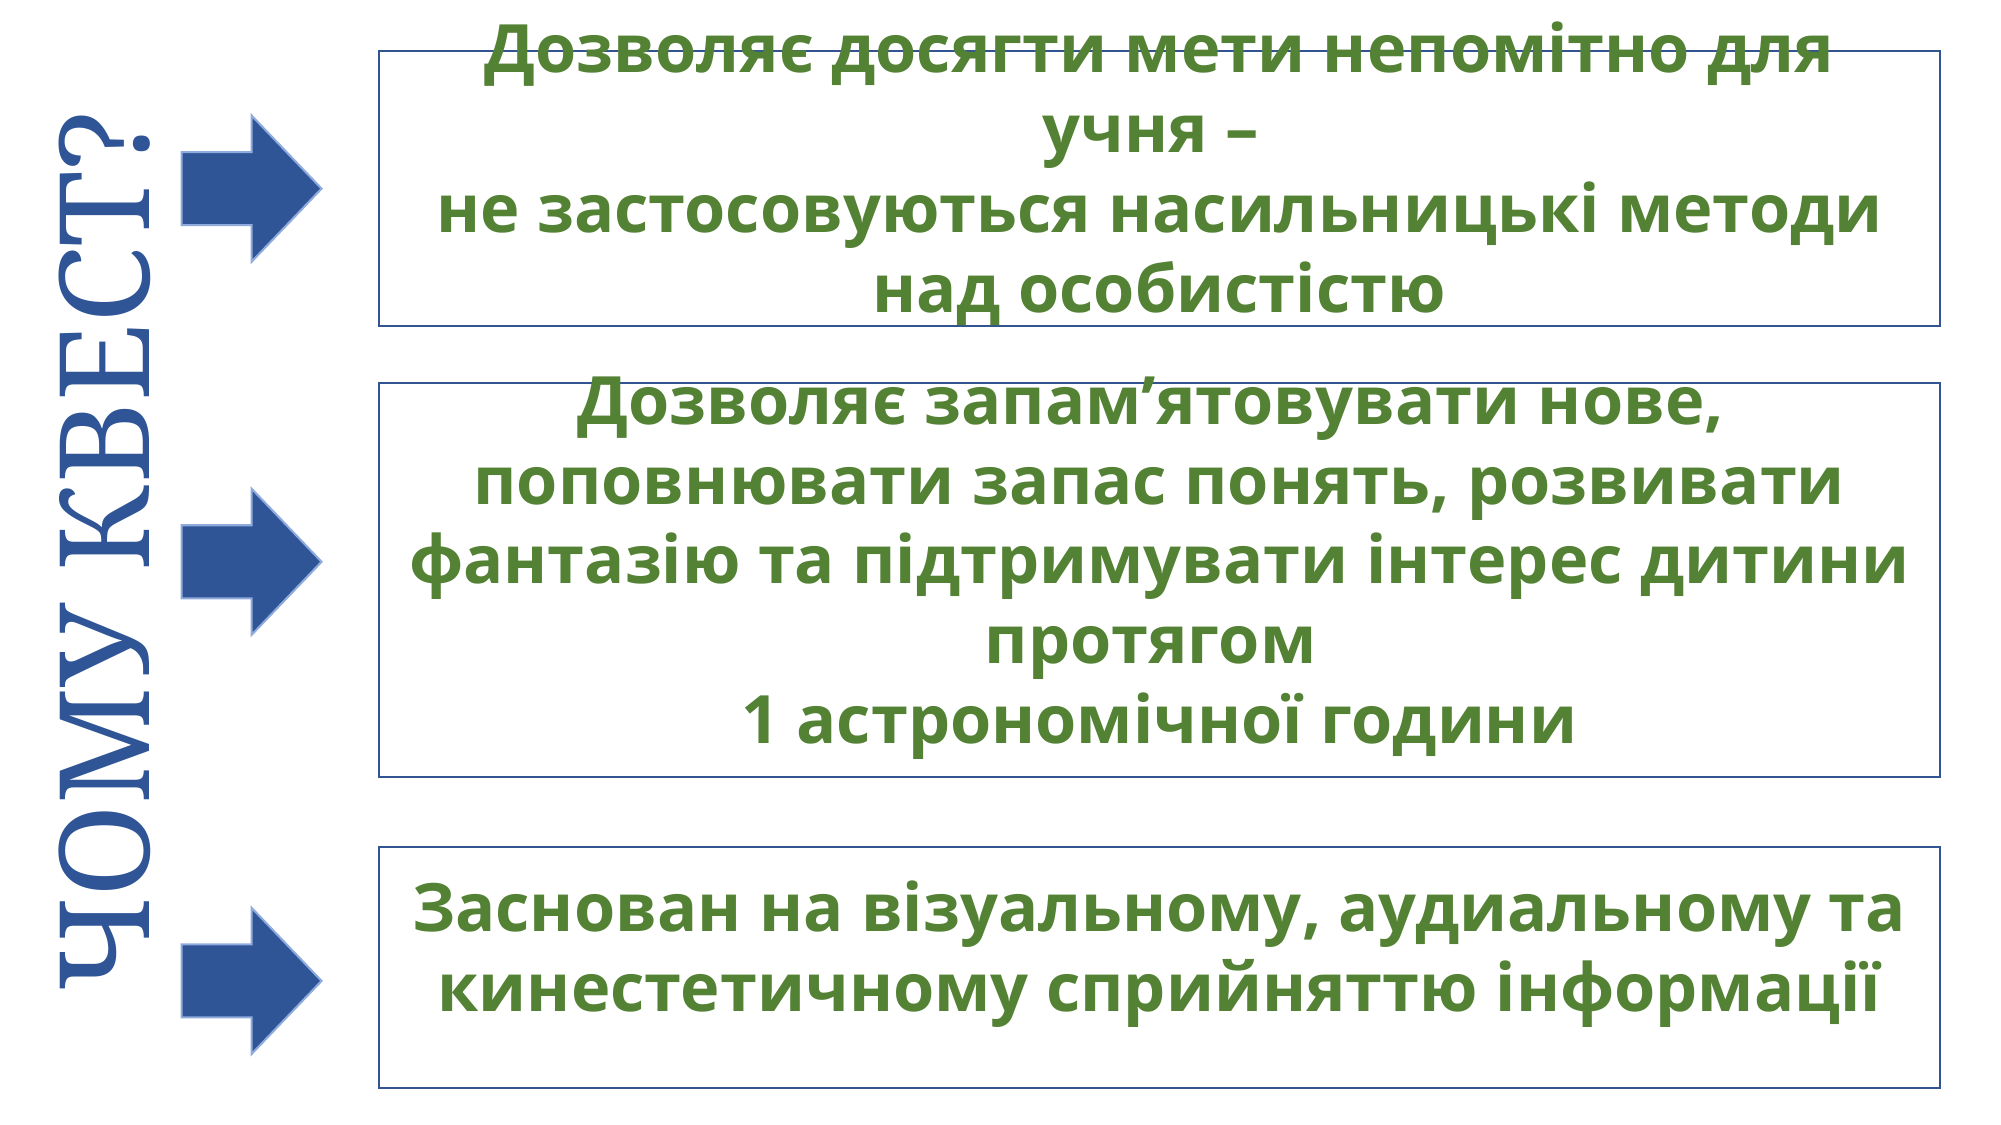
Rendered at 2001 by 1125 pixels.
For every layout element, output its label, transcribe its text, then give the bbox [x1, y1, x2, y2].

title ЧОМУ КВЕСТ? [0, 62, 218, 1041]
text_box [180, 112, 323, 265]
text_box Дозволяє запам’ятовувати нове, поповнювати запас понять, розвивати фантазію та підтримувати інтерес дитини протягом 1 астрономічної години [378, 382, 1941, 778]
text_box Дозволяє досягти мети непомітно для учня – не застосовуються насильницькі методи над особистістю [378, 50, 1941, 327]
text_box [180, 905, 323, 1057]
text_box [180, 486, 323, 638]
text_box Заснован на візуальному, аудиальному та кинестетичному сприйняттю інформації [378, 846, 1941, 1089]
